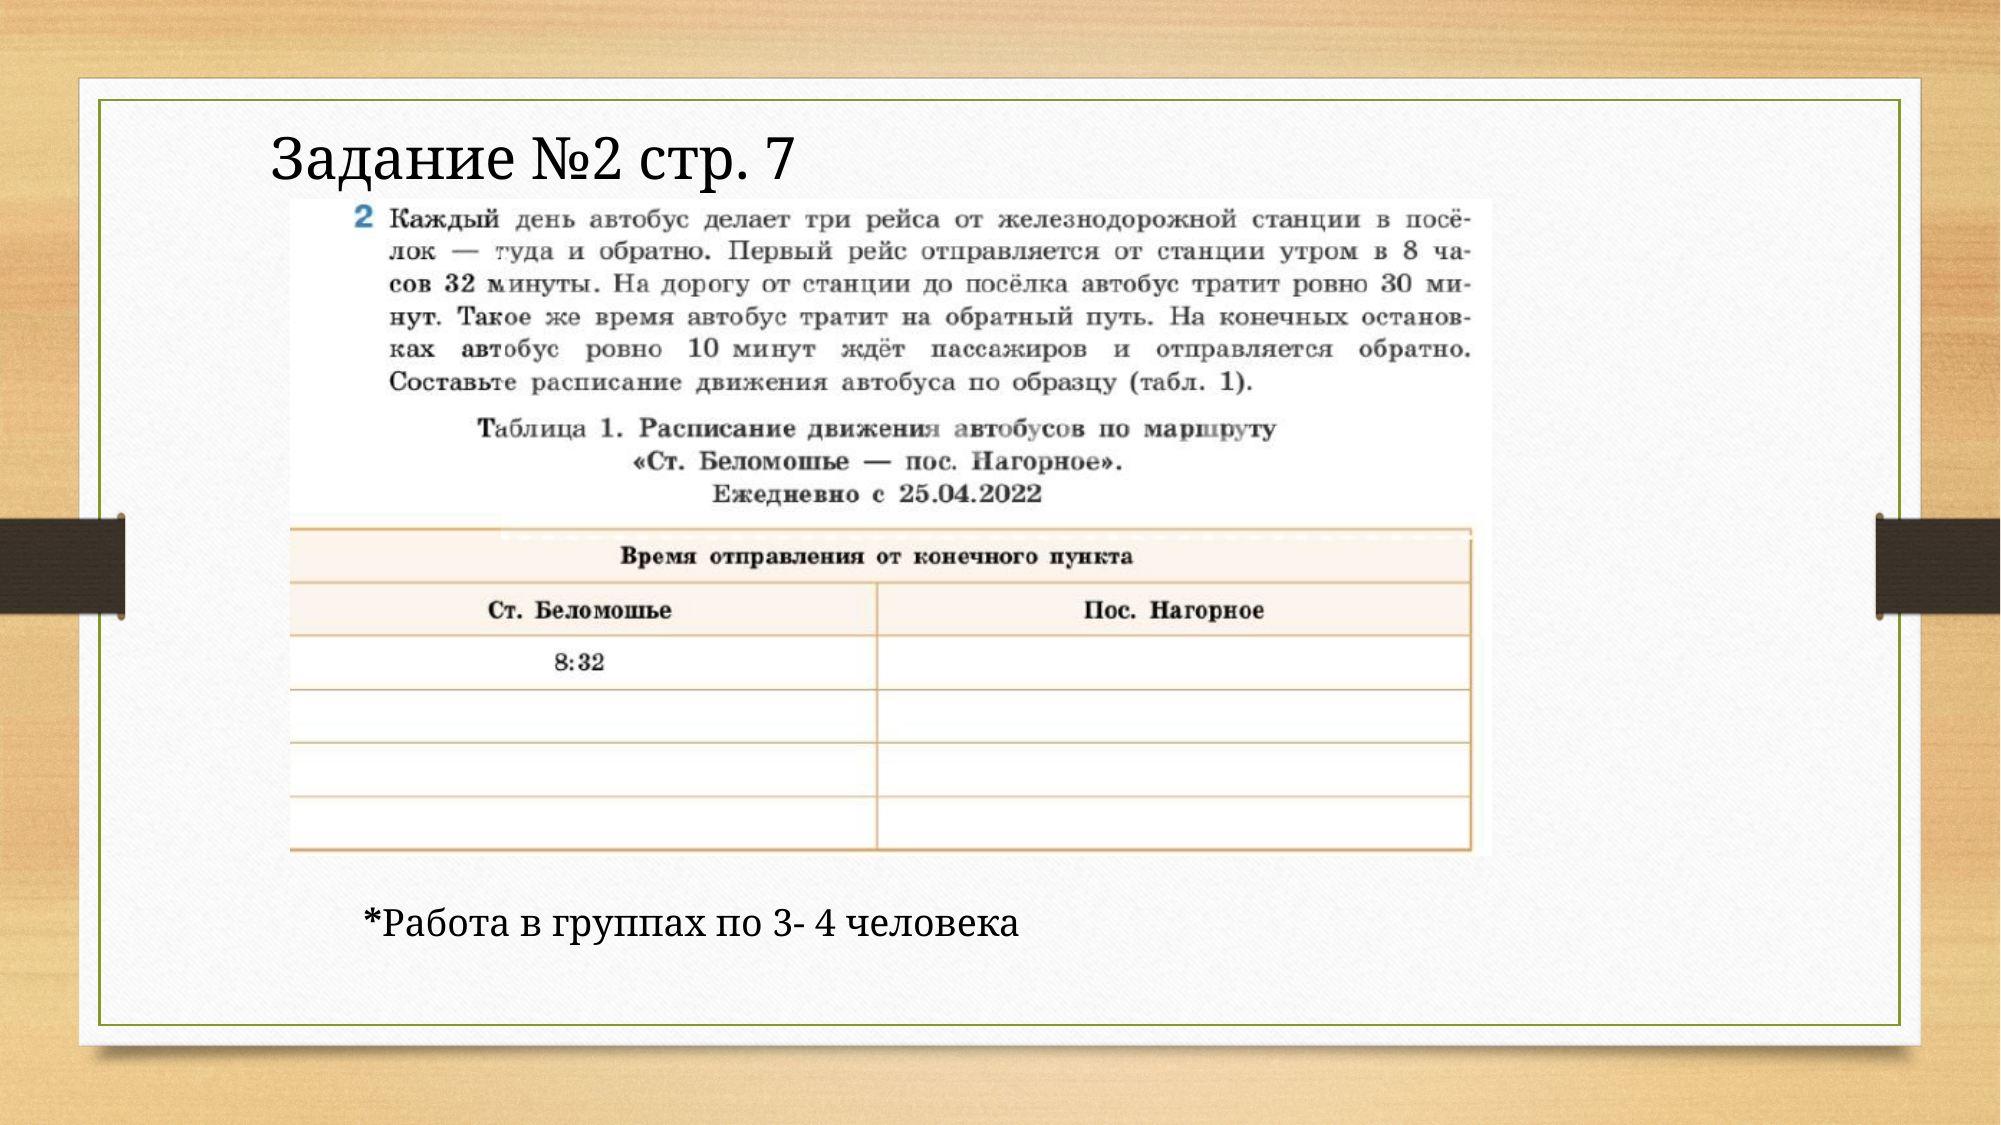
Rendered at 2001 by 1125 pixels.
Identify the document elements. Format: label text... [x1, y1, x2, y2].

text_box Задание №2 стр. 7 [256, 113, 1260, 199]
text_box *Работа в группах по 3- 4 человека [348, 891, 1353, 951]
picture [0, 0, 2001, 1125]
